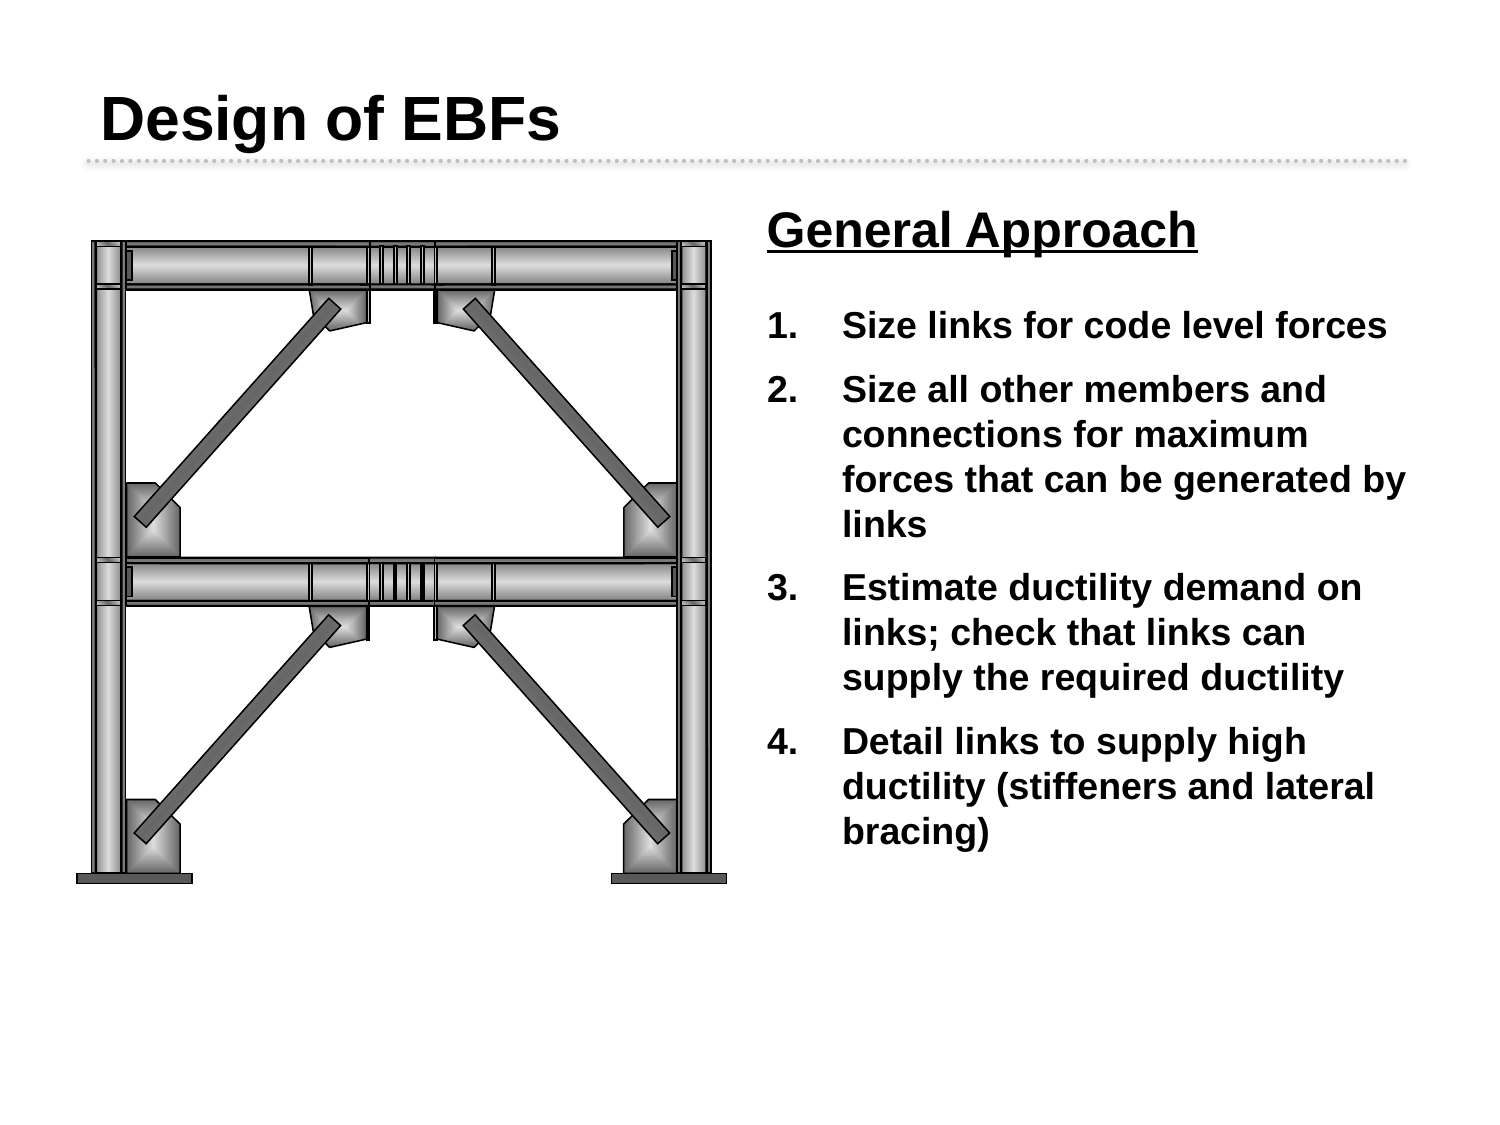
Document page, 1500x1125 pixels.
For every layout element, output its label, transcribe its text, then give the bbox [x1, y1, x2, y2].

text_box [731, 288, 1420, 364]
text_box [76, 240, 727, 884]
list Design of EBFs [85, 70, 1432, 173]
text_box General Approach [751, 189, 1422, 265]
text_box Size links for code level forces Size all other members and connections for maximum forces that can be generated by links Estimate ductility demand on links; check that links can supply the required ductility Detail links to supply high ductility (stiffeners and lateral bracing) [752, 293, 1422, 860]
